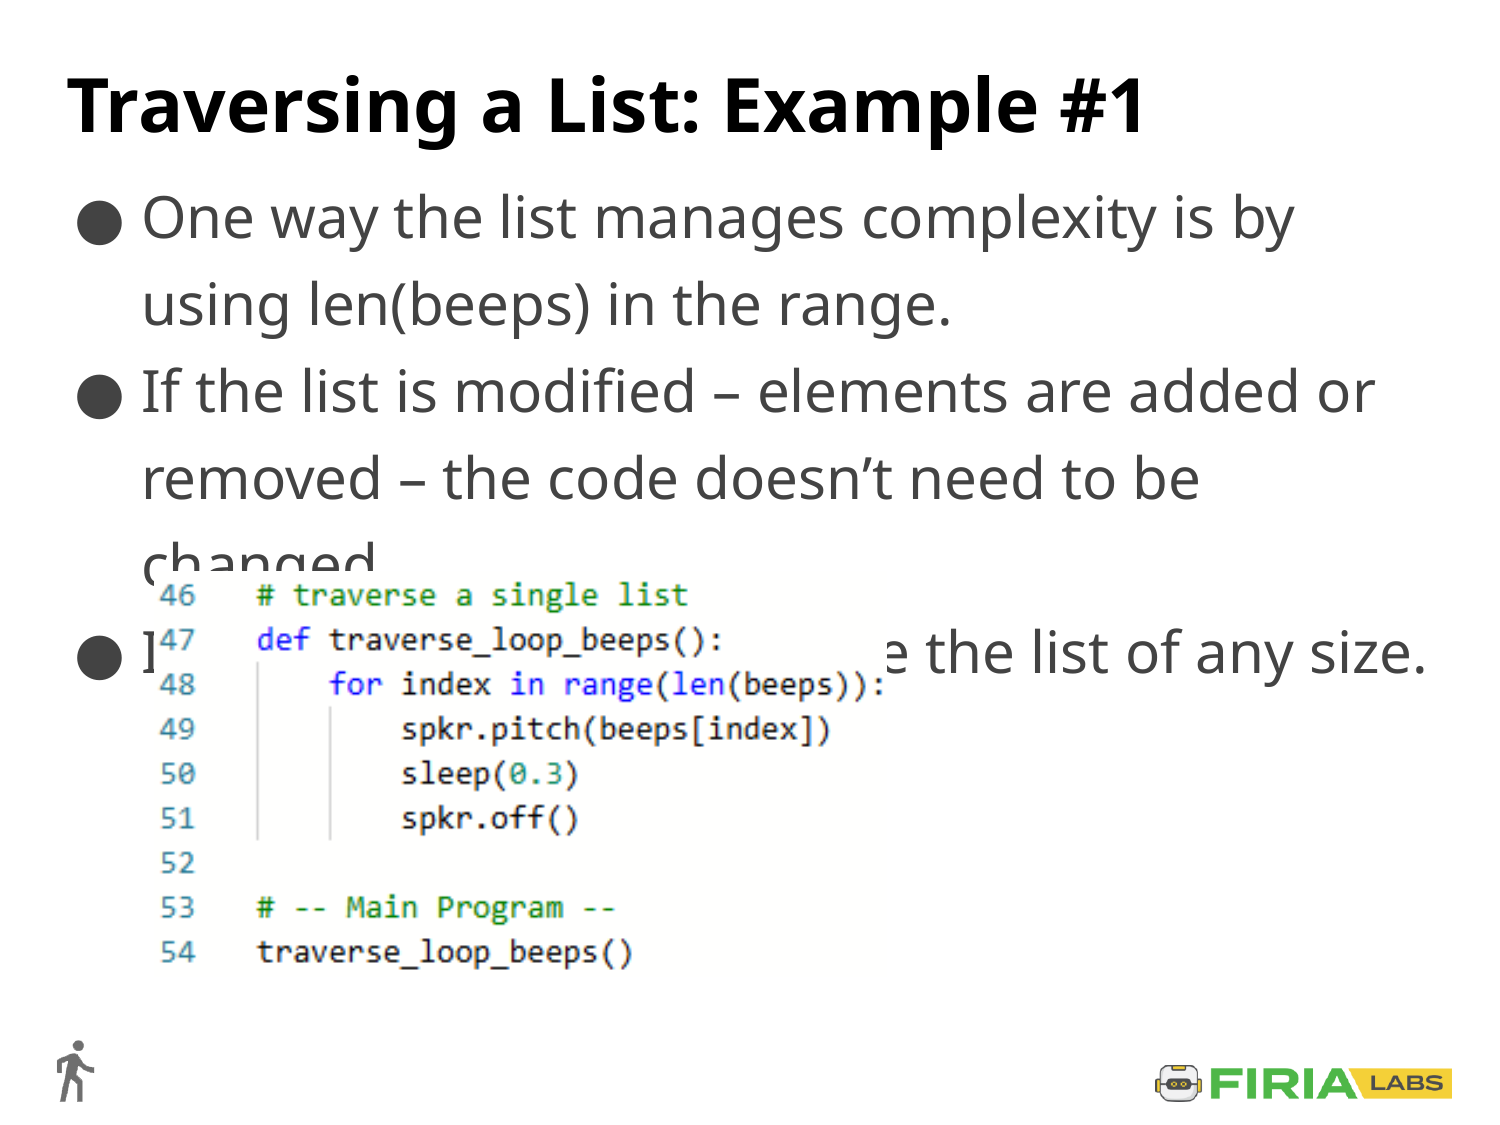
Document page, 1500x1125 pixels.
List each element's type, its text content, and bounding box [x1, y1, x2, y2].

picture [41, 1030, 103, 1107]
picture [153, 571, 887, 977]
picture [1144, 1058, 1459, 1107]
list One way the list manages complexity is by using len(beeps) in the range. If the list is modified – elements are added or removed – the code doesn’t need to be changed. It will automatically traverse the list of any size. [51, 160, 1449, 1075]
title Traversing a List: Example #1 [51, 34, 1449, 160]
